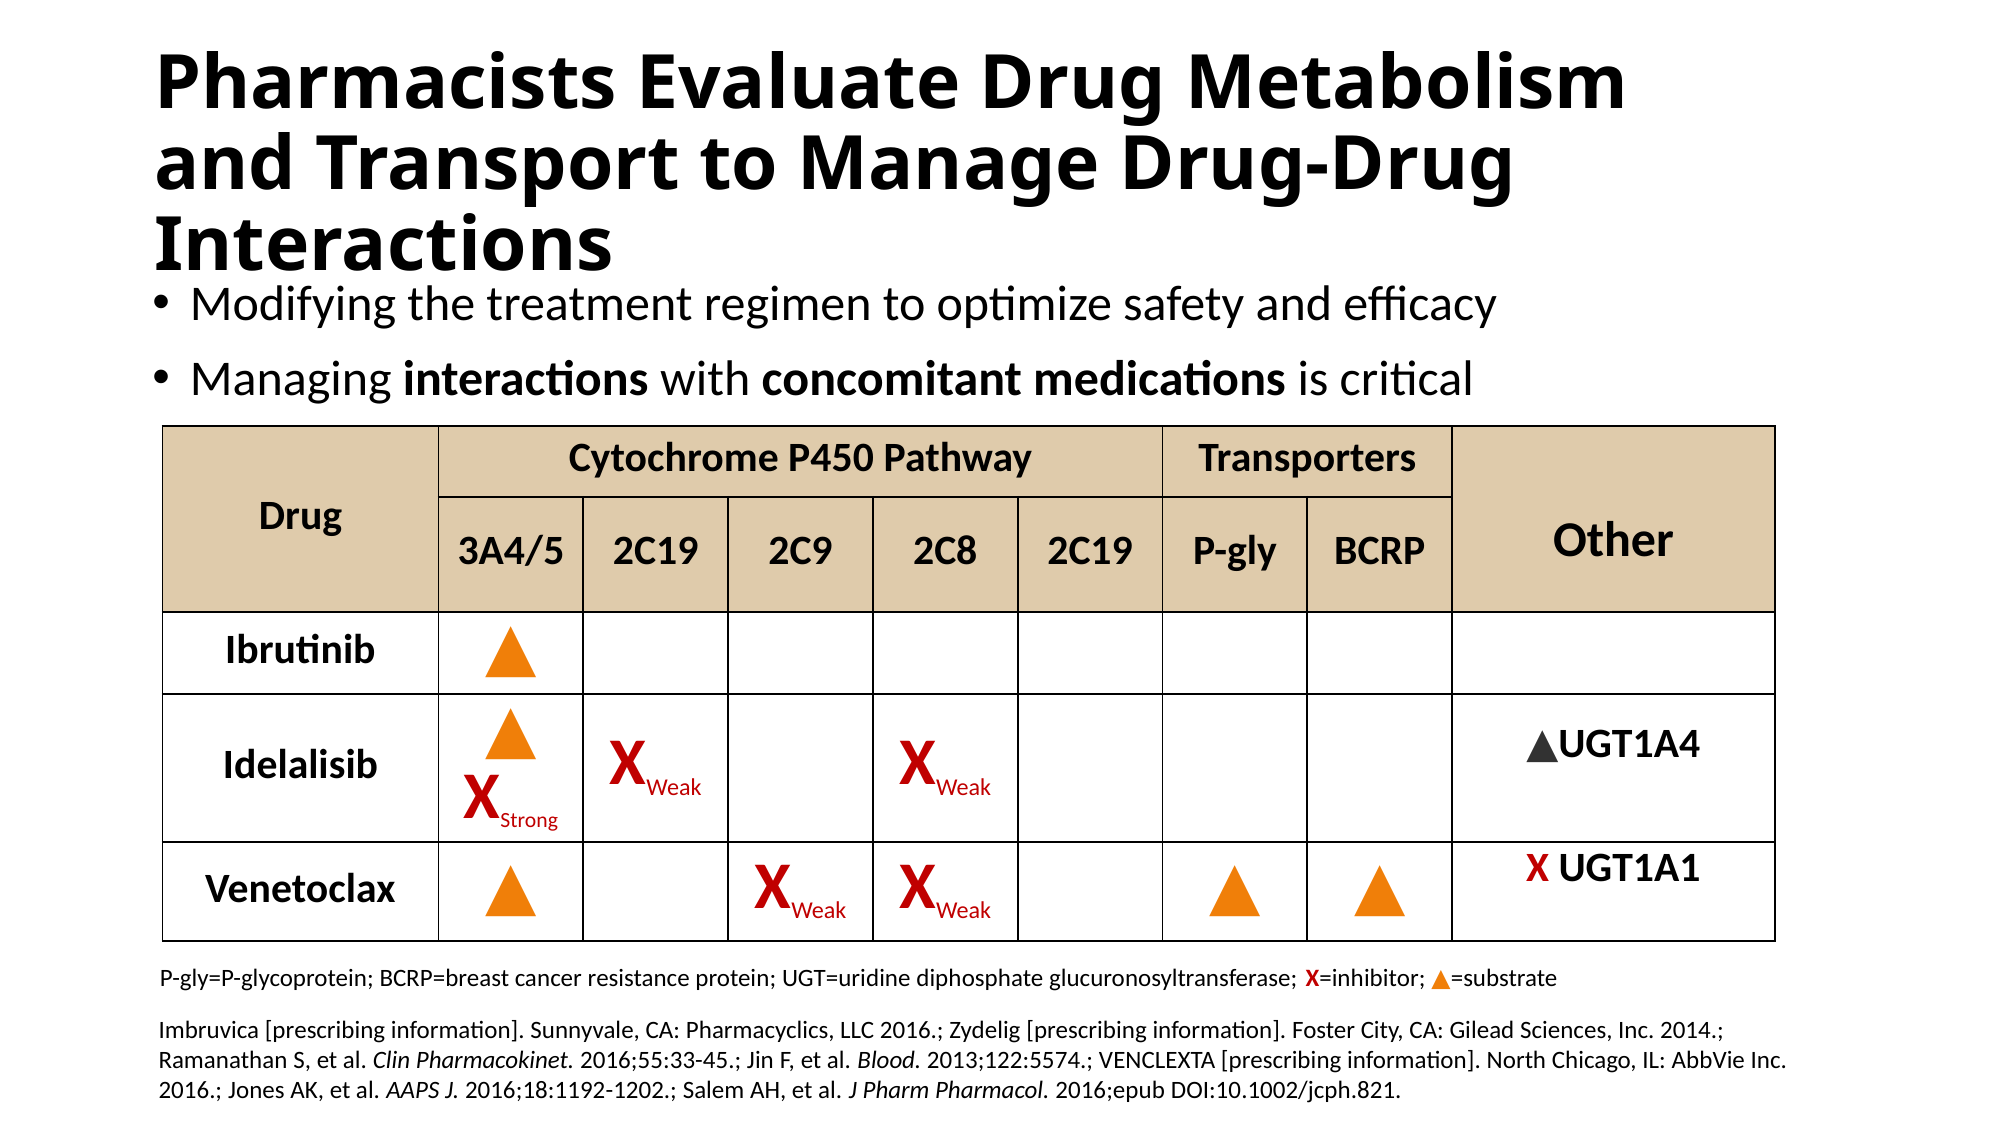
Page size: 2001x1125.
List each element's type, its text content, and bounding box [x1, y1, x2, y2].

table_cell Venetoclax [163, 843, 438, 940]
table_cell BCRP [1308, 498, 1451, 611]
table_cell XWeak [729, 843, 872, 940]
text_box Imbruvica [prescribing information]. Sunnyvale, CA: Pharmacyclics, LLC 2016.; Zydelig [prescribing information]. Foster City, CA: Gilead Sciences, Inc. 2014.; Ramanathan S, et al. Clin Pharmacokinet. 2016;55:33-45.; Jin F, et al. Blood. 2013;122:5574.; VENCLEXTA [prescribing information]. North Chicago, IL: AbbVie Inc. 2016.; Jones AK, et al. AAPS J. 2016;18:1192-1202.; Salem AH, et al. J Pharm Pharmacol. 2016;epub DOI:10.1002/jcph.821. [143, 1006, 1863, 1112]
table_cell ▲ XStrong [439, 695, 582, 841]
table_cell 2C9 [729, 498, 872, 611]
table_cell [1019, 695, 1162, 841]
table_cell [874, 613, 1017, 693]
table_cell XWeak [874, 843, 1017, 940]
title Pharmacists Evaluate Drug Metabolism and Transport to Manage Drug-Drug Interactions [139, 78, 1704, 252]
table_cell [584, 613, 727, 693]
table_cell [1308, 695, 1451, 841]
table_cell [1163, 613, 1306, 693]
table_cell [729, 695, 872, 841]
table_cell Idelalisib [163, 695, 438, 841]
table_cell [1019, 613, 1162, 693]
table_cell 2C19 [1019, 498, 1162, 611]
table_cell Ibrutinib [163, 613, 438, 693]
table_cell ▲UGT1A4 [1453, 695, 1774, 841]
table_cell 2C19 [584, 498, 727, 611]
table_cell X UGT1A1 [1453, 843, 1774, 940]
table_cell XWeak [874, 695, 1017, 841]
table_cell [584, 843, 727, 940]
table_cell [1019, 843, 1162, 940]
table_cell [1308, 613, 1451, 693]
table_cell [1453, 613, 1774, 693]
text_box P-gly=P-glycoprotein; BCRP=breast cancer resistance protein; UGT=uridine diphosphate glucuronosyltransferase; X=inhibitor; ▲=substrate [145, 954, 1758, 999]
table_cell ▲ [1163, 843, 1306, 940]
table_header Transporters [1163, 427, 1451, 496]
table_cell P-gly [1163, 498, 1306, 611]
table_header Other [1453, 427, 1774, 611]
table_cell XWeak [584, 695, 727, 841]
table_header Cytochrome P450 Pathway [439, 427, 1162, 496]
table_cell [1163, 695, 1306, 841]
list Modifying the treatment regimen to optimize safety and efficacy Managing interactions with concomitant medications is critical [137, 269, 1863, 414]
table_cell ▲ [439, 843, 582, 940]
table_cell 3A4/5 [439, 498, 582, 611]
table_header Drug [163, 427, 438, 611]
table_cell 2C8 [874, 498, 1017, 611]
table_cell ▲ [439, 613, 582, 693]
table_cell [729, 613, 872, 693]
table_cell ▲ [1308, 843, 1451, 940]
